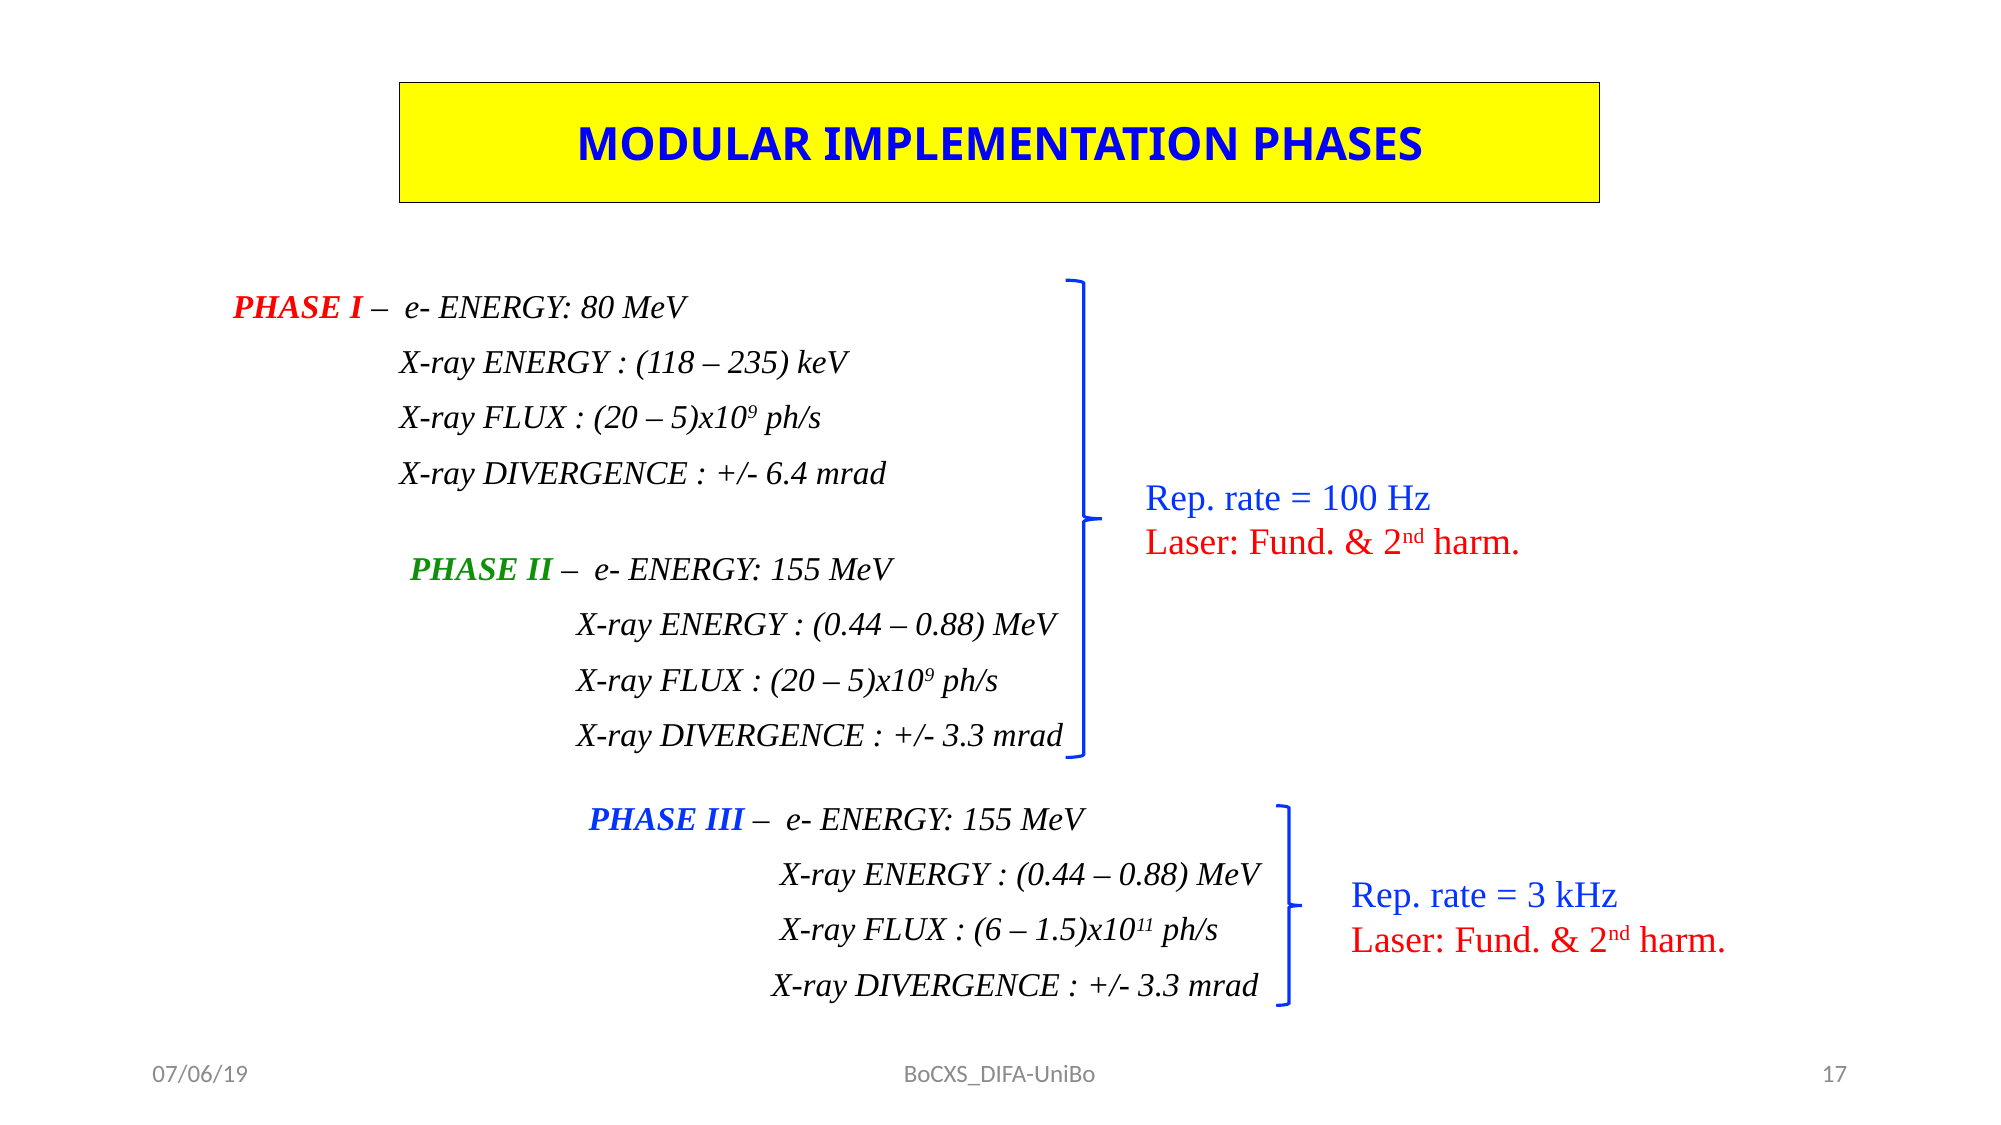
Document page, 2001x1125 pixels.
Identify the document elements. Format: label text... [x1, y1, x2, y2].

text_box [1065, 280, 1546, 758]
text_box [1276, 805, 1751, 1006]
text_box MODULAR IMPLEMENTATION PHASES [399, 82, 1600, 203]
text_box PHASE III – e- ENERGY: 155 MeV X-ray ENERGY : (0.44 – 0.88) MeV X-ray FLUX : (6 – 1.5)x1011 ph/s X-ray DIVERGENCE : +/- 3.3 mrad [573, 787, 1294, 1011]
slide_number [137, 1042, 588, 1103]
text_box PHASE II – e- ENERGY: 155 MeV X-ray ENERGY : (0.44 – 0.88) MeV X-ray FLUX : (20 – 5)x109 ph/s X-ray DIVERGENCE : +/- 3.3 mrad [395, 537, 1092, 761]
footer BoCXS_DIFA-UniBo [662, 1042, 1338, 1103]
slide_number 17 [1412, 1042, 1863, 1103]
text_box PHASE I – e- ENERGY: 80 MeV X-ray ENERGY : (118 – 235) keV X-ray FLUX : (20 – 5)x109 ph/s X-ray DIVERGENCE : +/- 6.4 mrad [218, 274, 915, 499]
